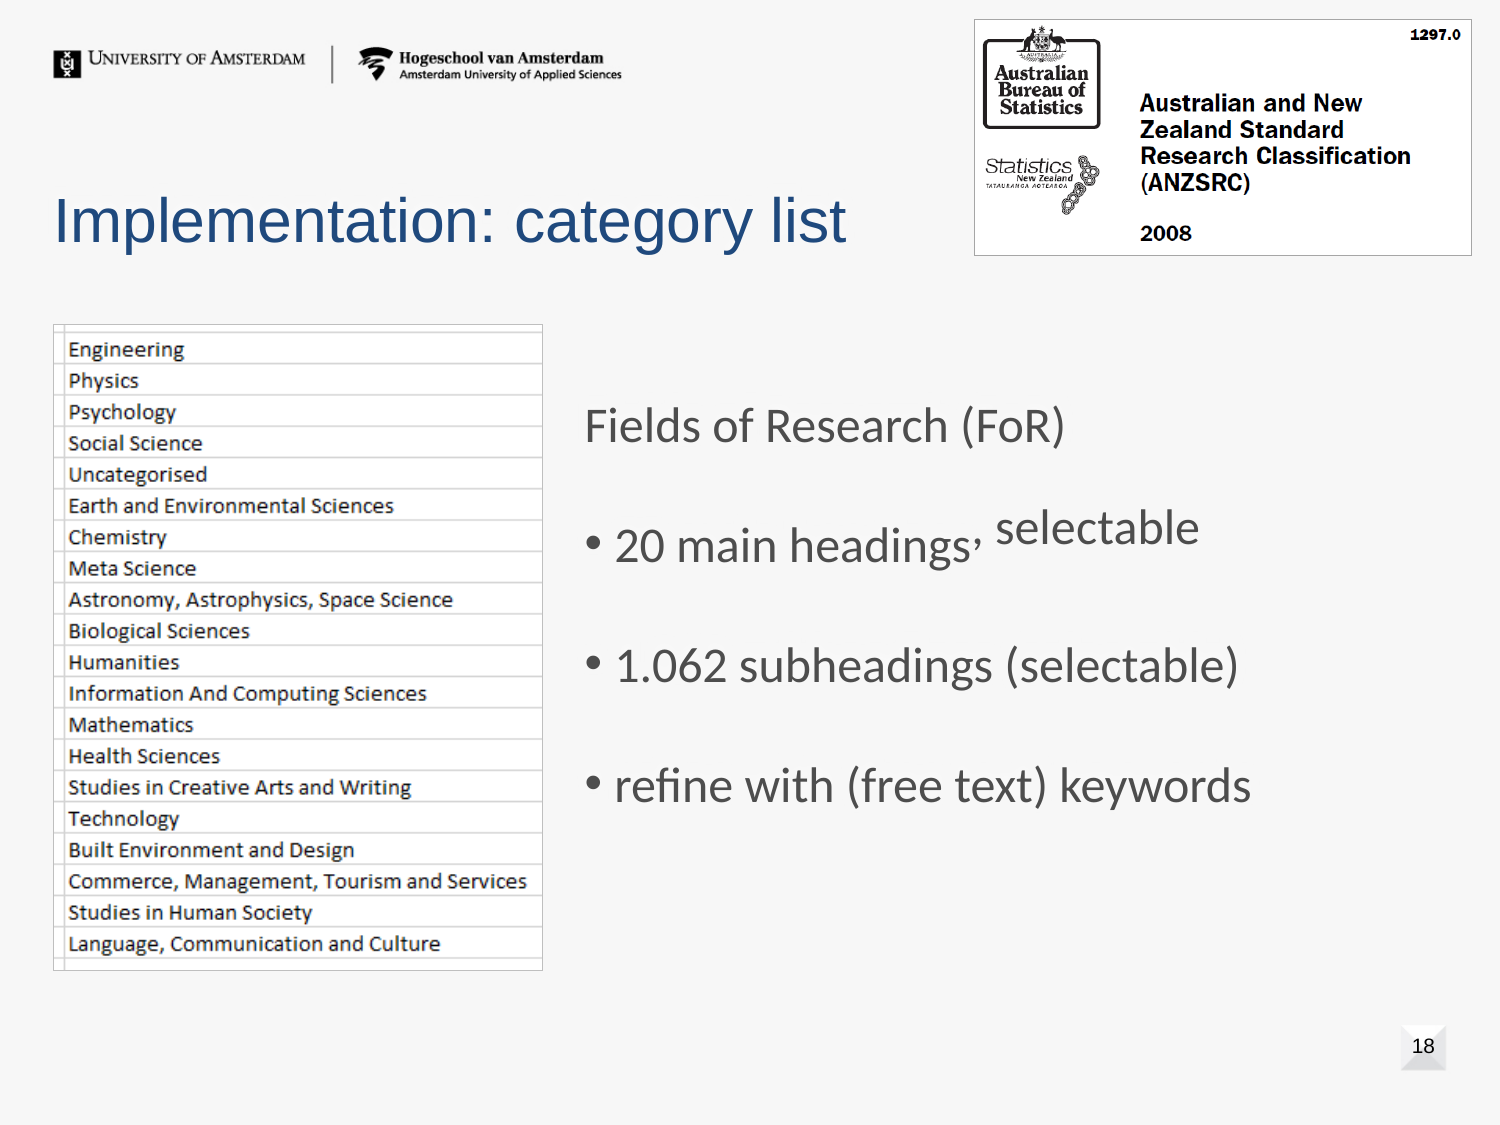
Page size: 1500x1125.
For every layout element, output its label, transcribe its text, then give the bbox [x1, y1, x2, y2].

slide_number 18 [1387, 1025, 1459, 1100]
text_box , selectable [956, 487, 1371, 562]
picture [0, 0, 1500, 1125]
title Implementation: category list [53, 172, 1436, 315]
list Fields of Research (FoR) 20 main headings 1.062 subheadings (selectable) refine with (free text) keywords [584, 324, 1472, 999]
